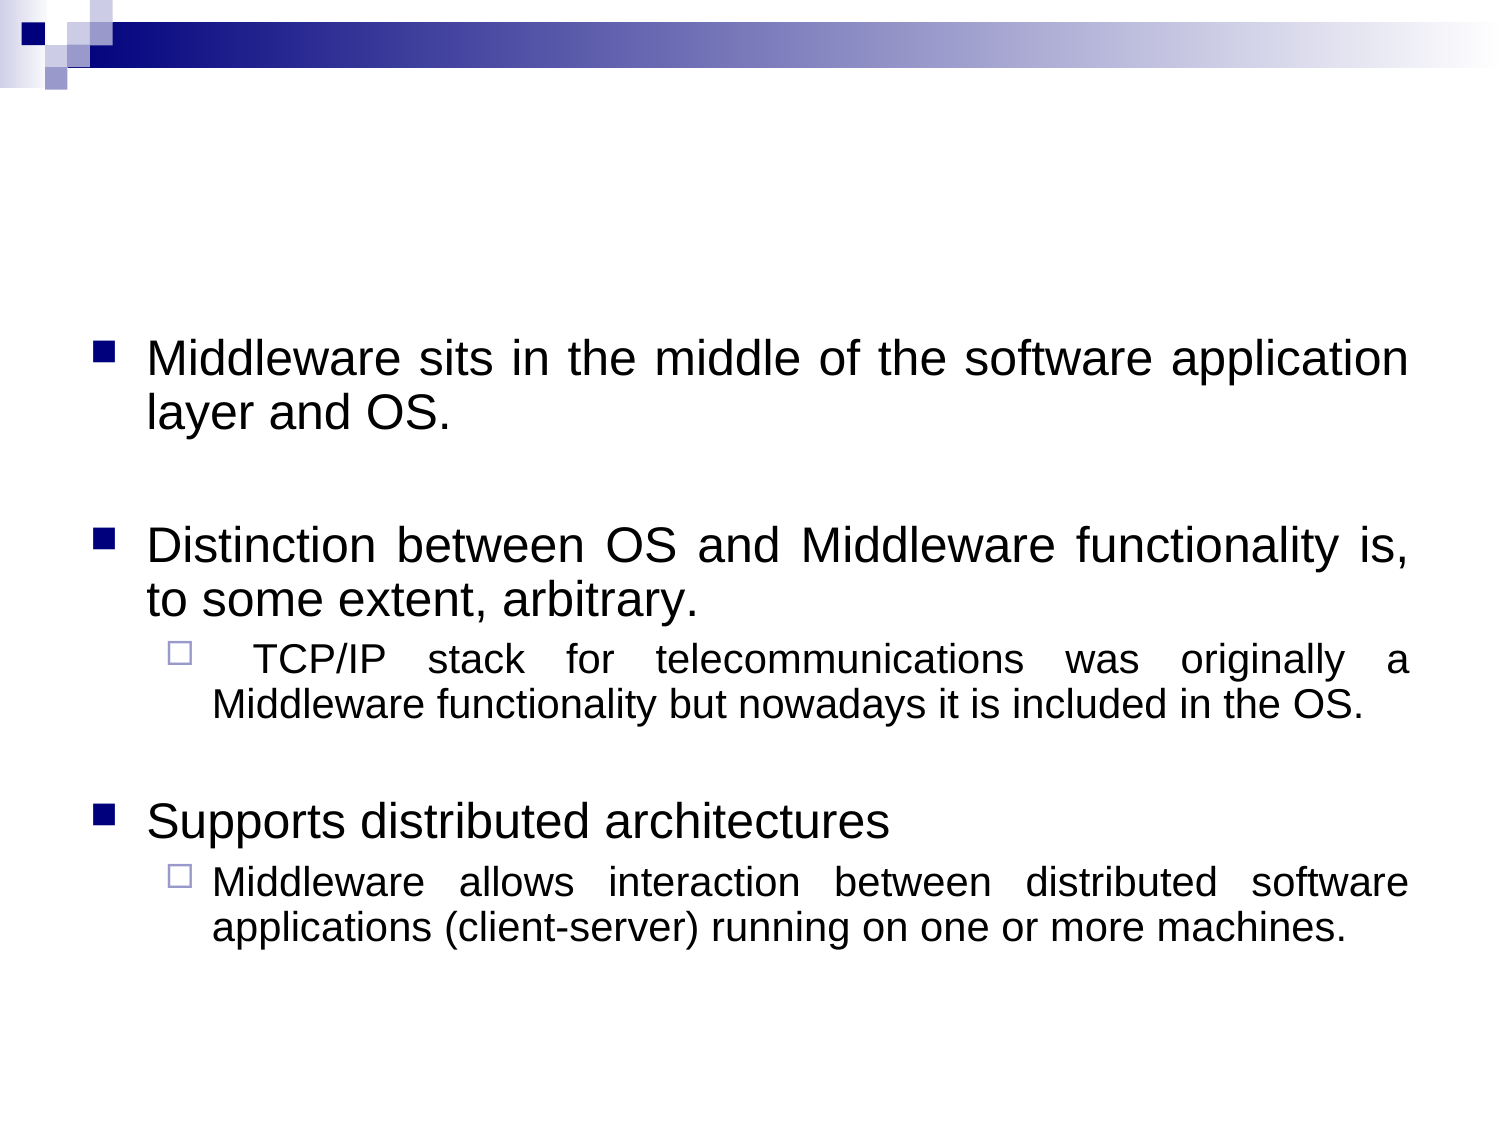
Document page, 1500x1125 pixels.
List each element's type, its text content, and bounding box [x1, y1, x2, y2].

list Middleware sits in the middle of the software application layer and OS. Distinction between OS and Middleware functionality is, to some extent, arbitrary. TCP/IP stack for telecommunications was originally a Middleware functionality but nowadays it is included in the OS. Supports distributed architectures Middleware allows interaction between distributed software applications (client-server) running on one or more machines. [75, 324, 1425, 963]
